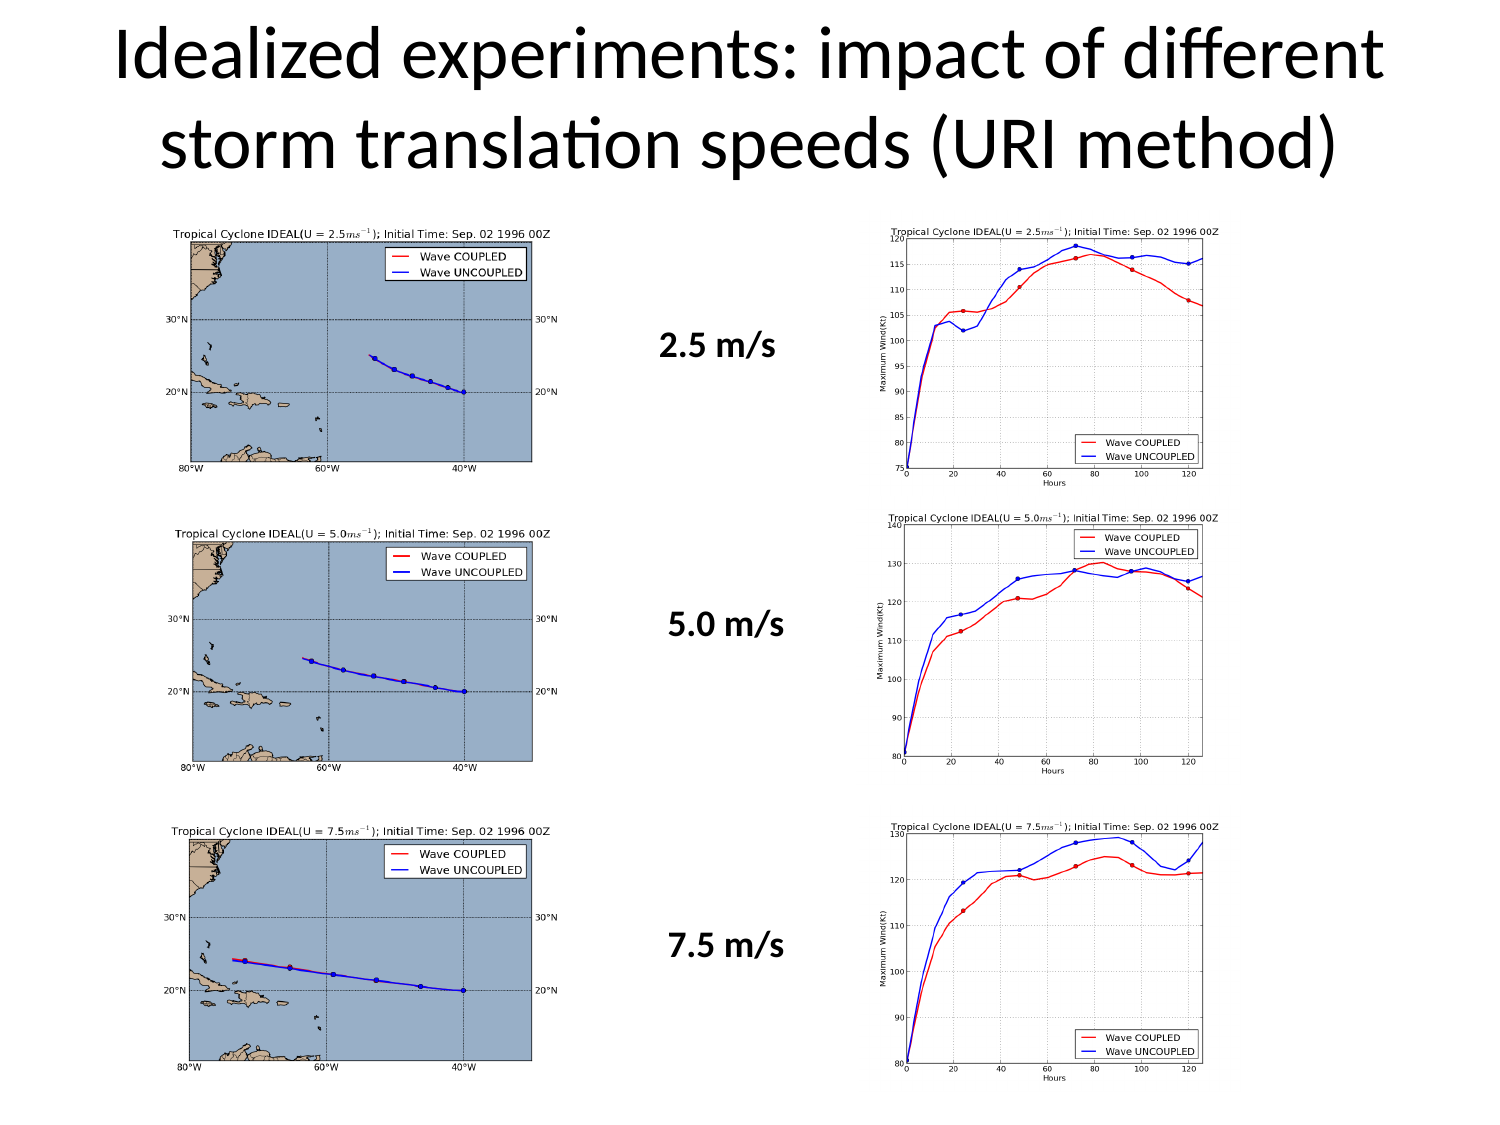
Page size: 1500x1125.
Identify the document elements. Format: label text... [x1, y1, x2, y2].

title Idealized experiments: impact of different storm translation speeds (URI method) [75, 0, 1425, 188]
picture [134, 187, 577, 1116]
picture [859, 805, 1241, 1092]
text_box 2.5 m/s [644, 312, 791, 373]
text_box 7.5 m/s [652, 913, 800, 973]
text_box 5.0 m/s [652, 591, 800, 651]
picture [856, 210, 1241, 785]
